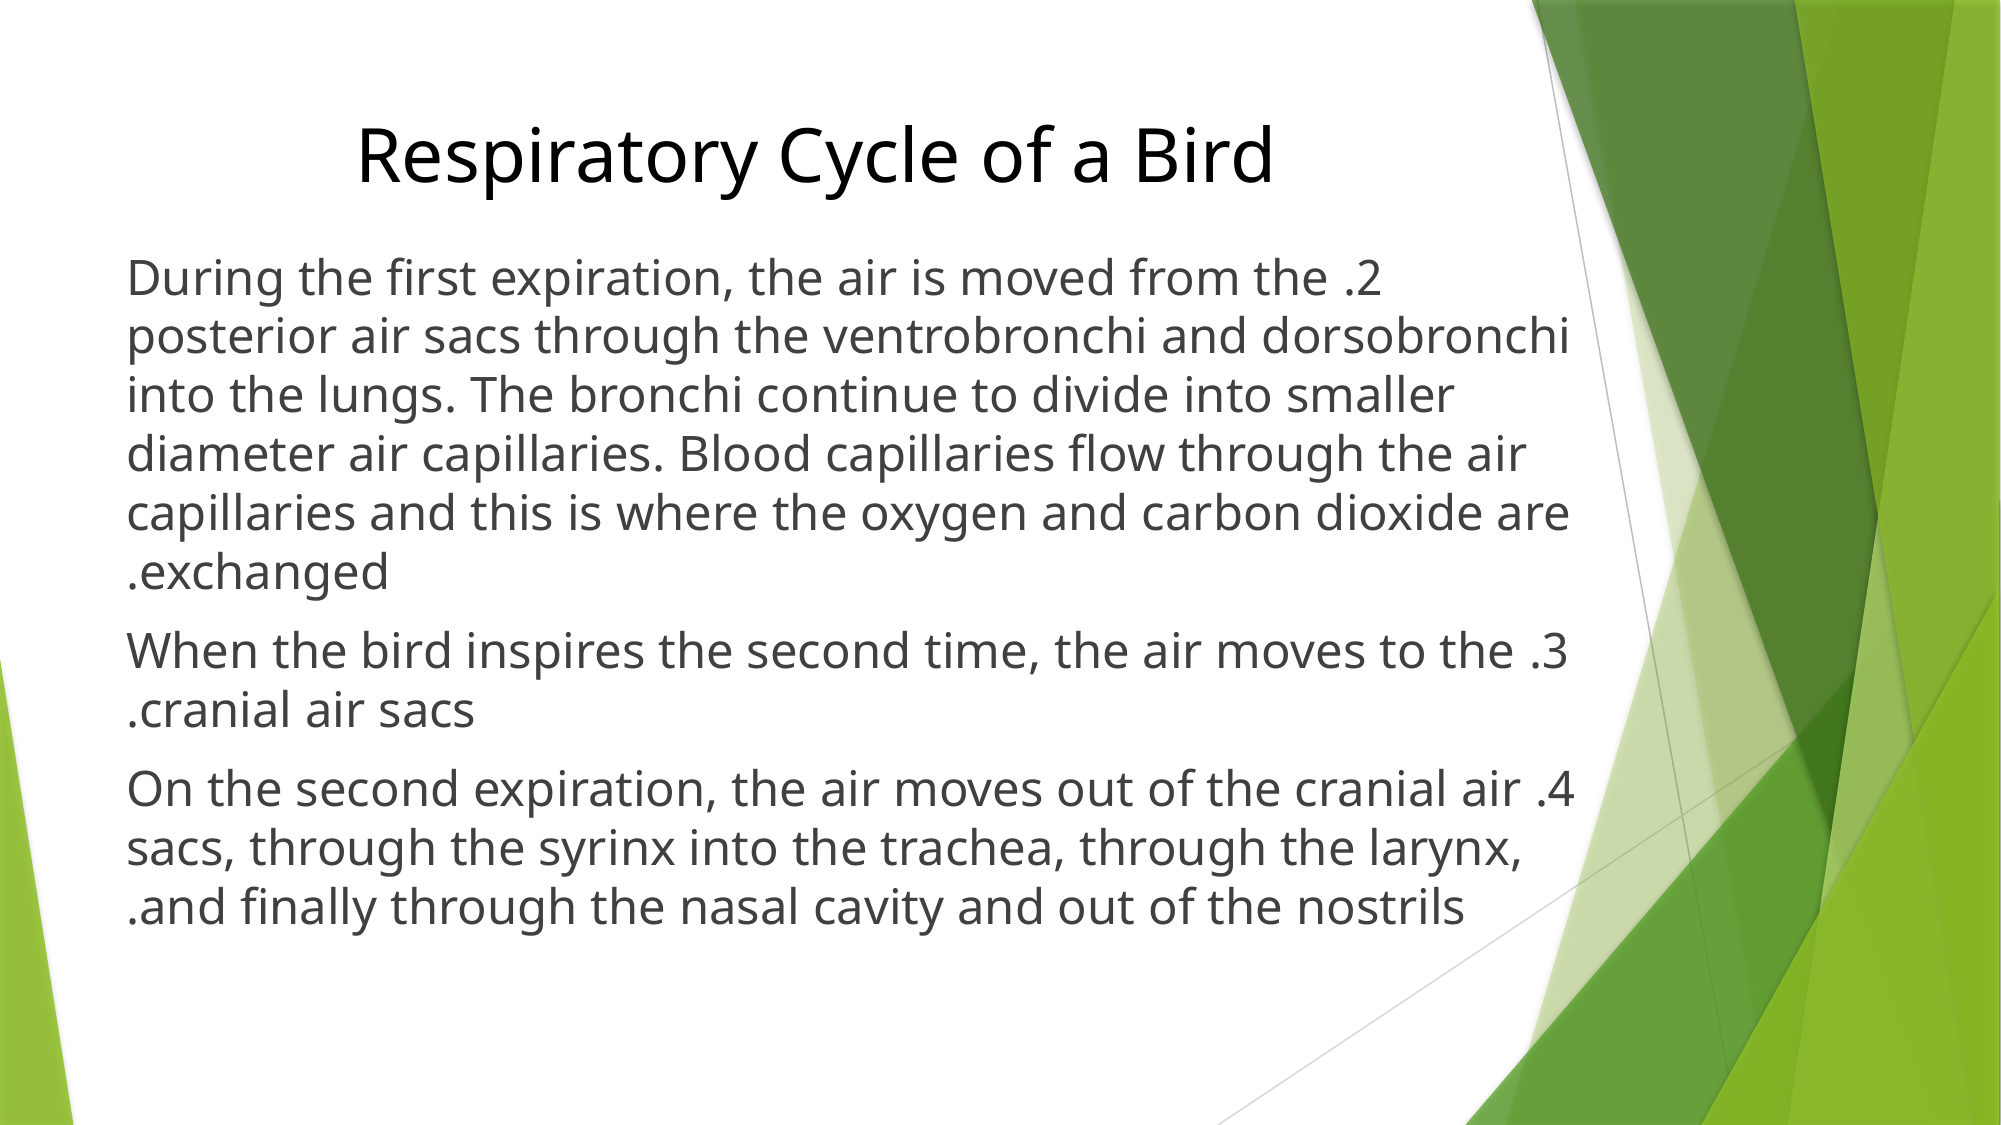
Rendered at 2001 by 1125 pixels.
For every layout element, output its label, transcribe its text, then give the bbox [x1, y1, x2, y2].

list 2. During the first expiration, the air is moved from the posterior air sacs through the ventrobronchi and dorsobronchi into the lungs. The bronchi continue to divide into smaller diameter air capillaries. Blood capillaries flow through the air capillaries and this is where the oxygen and carbon dioxide are exchanged. 3. When the bird inspires the second time, the air moves to the cranial air sacs. 4. On the second expiration, the air moves out of the cranial air sacs, through the syrinx into the trachea, through the larynx, and finally through the nasal cavity and out of the nostrils. [111, 238, 1610, 992]
title Respiratory Cycle of a Bird [111, 99, 1522, 209]
